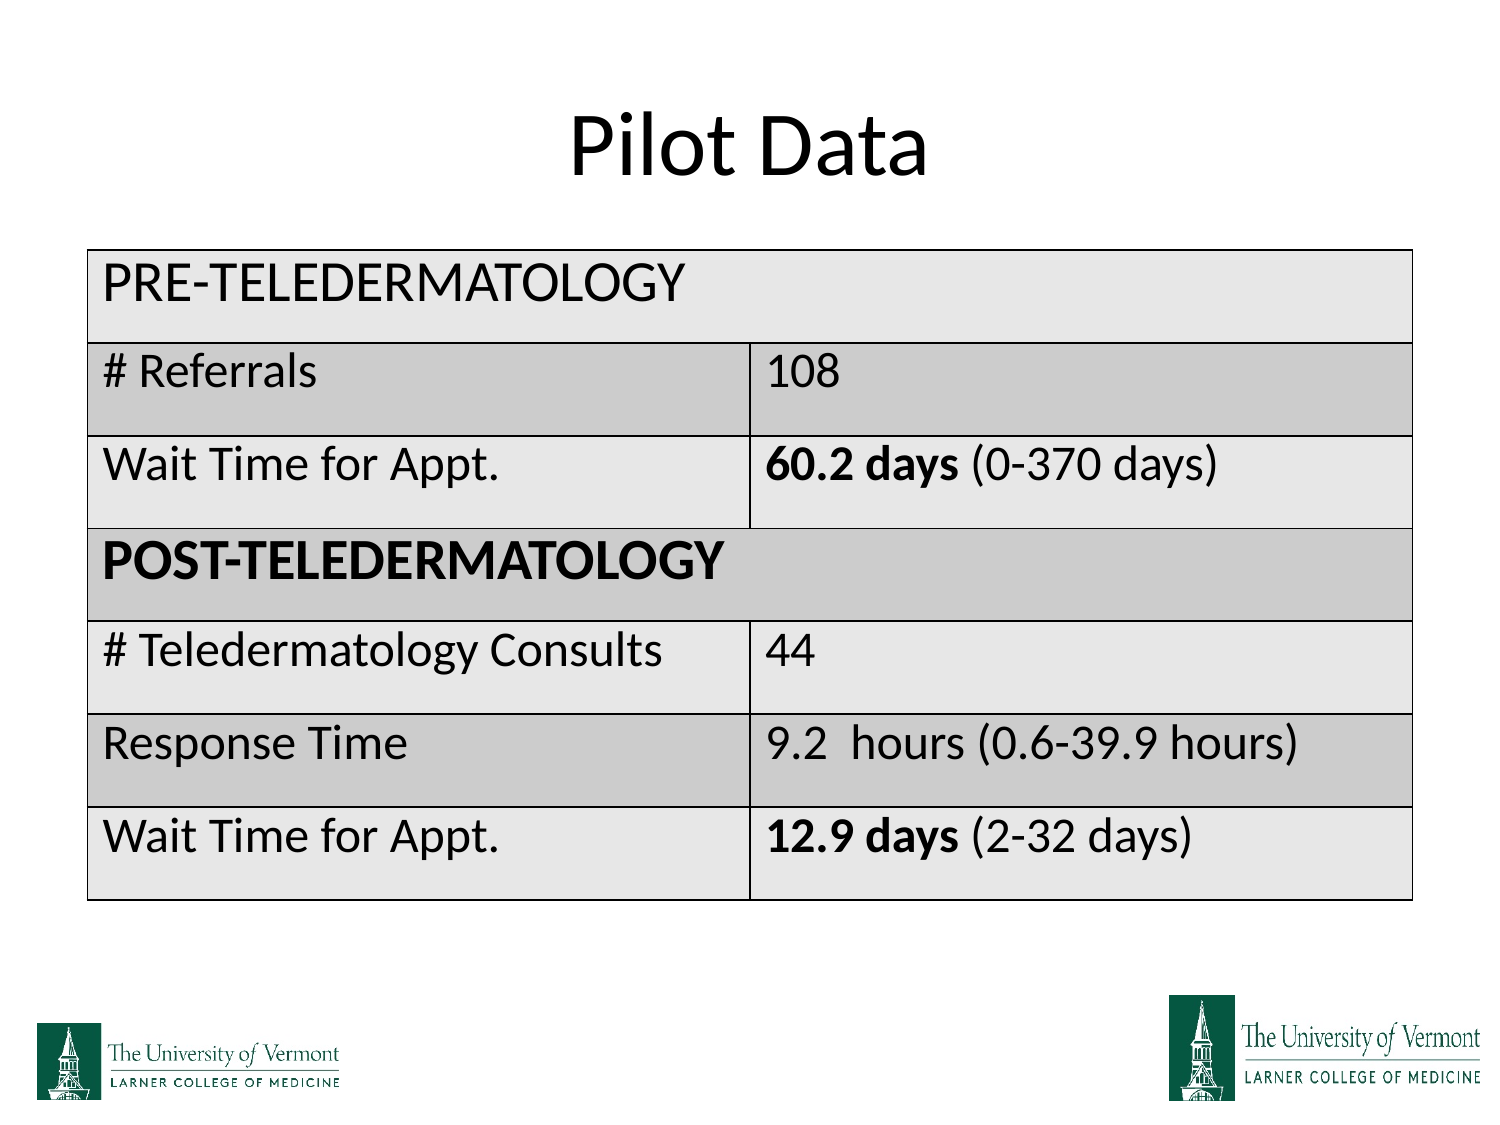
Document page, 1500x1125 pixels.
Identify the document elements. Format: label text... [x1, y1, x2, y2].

table_cell # Referrals [88, 344, 749, 435]
table_cell 12.9 days (2-32 days) [751, 808, 1412, 899]
table_cell Wait Time for Appt. [88, 808, 749, 899]
title Pilot Data [75, 45, 1425, 233]
picture [37, 1023, 339, 1100]
table_cell 60.2 days (0-370 days) [751, 437, 1412, 528]
table_header PRE-TELEDERMATOLOGY [88, 251, 1412, 342]
table_cell 108 [751, 344, 1412, 435]
table_cell # Teledermatology Consults [88, 622, 749, 713]
table_cell Wait Time for Appt. [88, 437, 749, 528]
table_cell 9.2 hours (0.6-39.9 hours) [751, 715, 1412, 806]
table_cell POST-TELEDERMATOLOGY [88, 529, 1412, 620]
table_cell Response Time [88, 715, 749, 806]
picture [1169, 995, 1480, 1101]
table_cell 44 [751, 622, 1412, 713]
